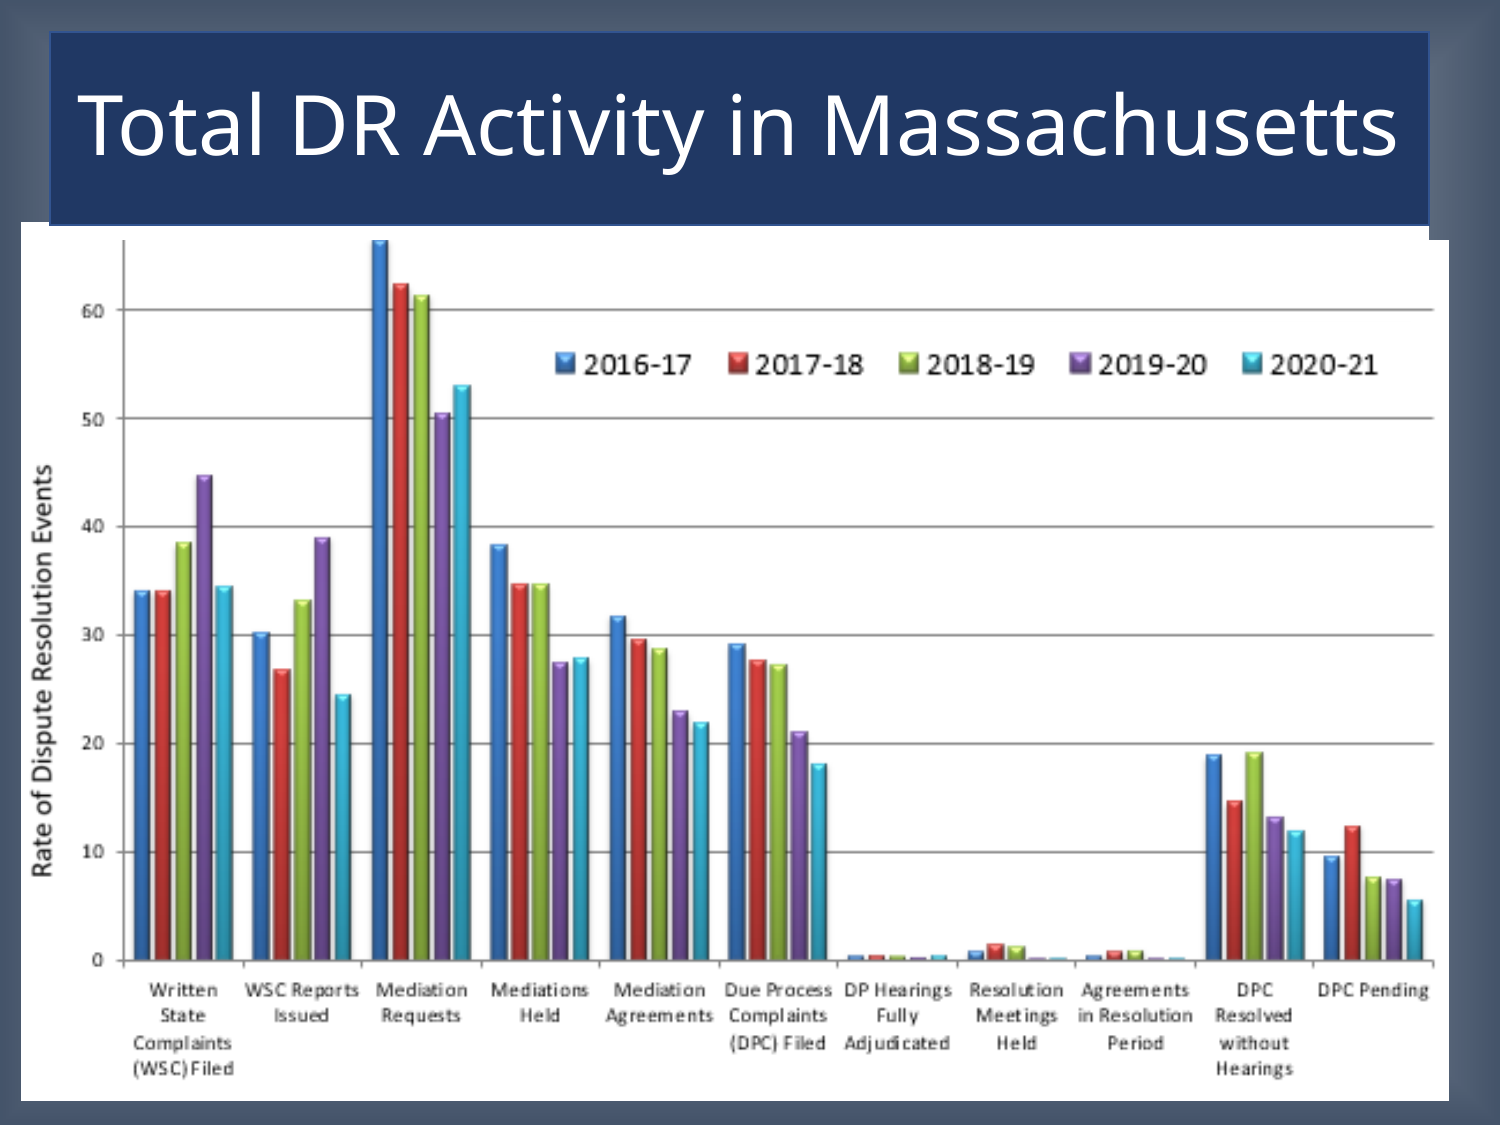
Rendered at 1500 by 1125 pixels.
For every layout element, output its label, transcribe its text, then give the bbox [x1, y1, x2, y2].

text_box [1449, 287, 1454, 1036]
title Total DR Activity in Massachusetts [49, 31, 1430, 226]
picture [21, 222, 1449, 1101]
